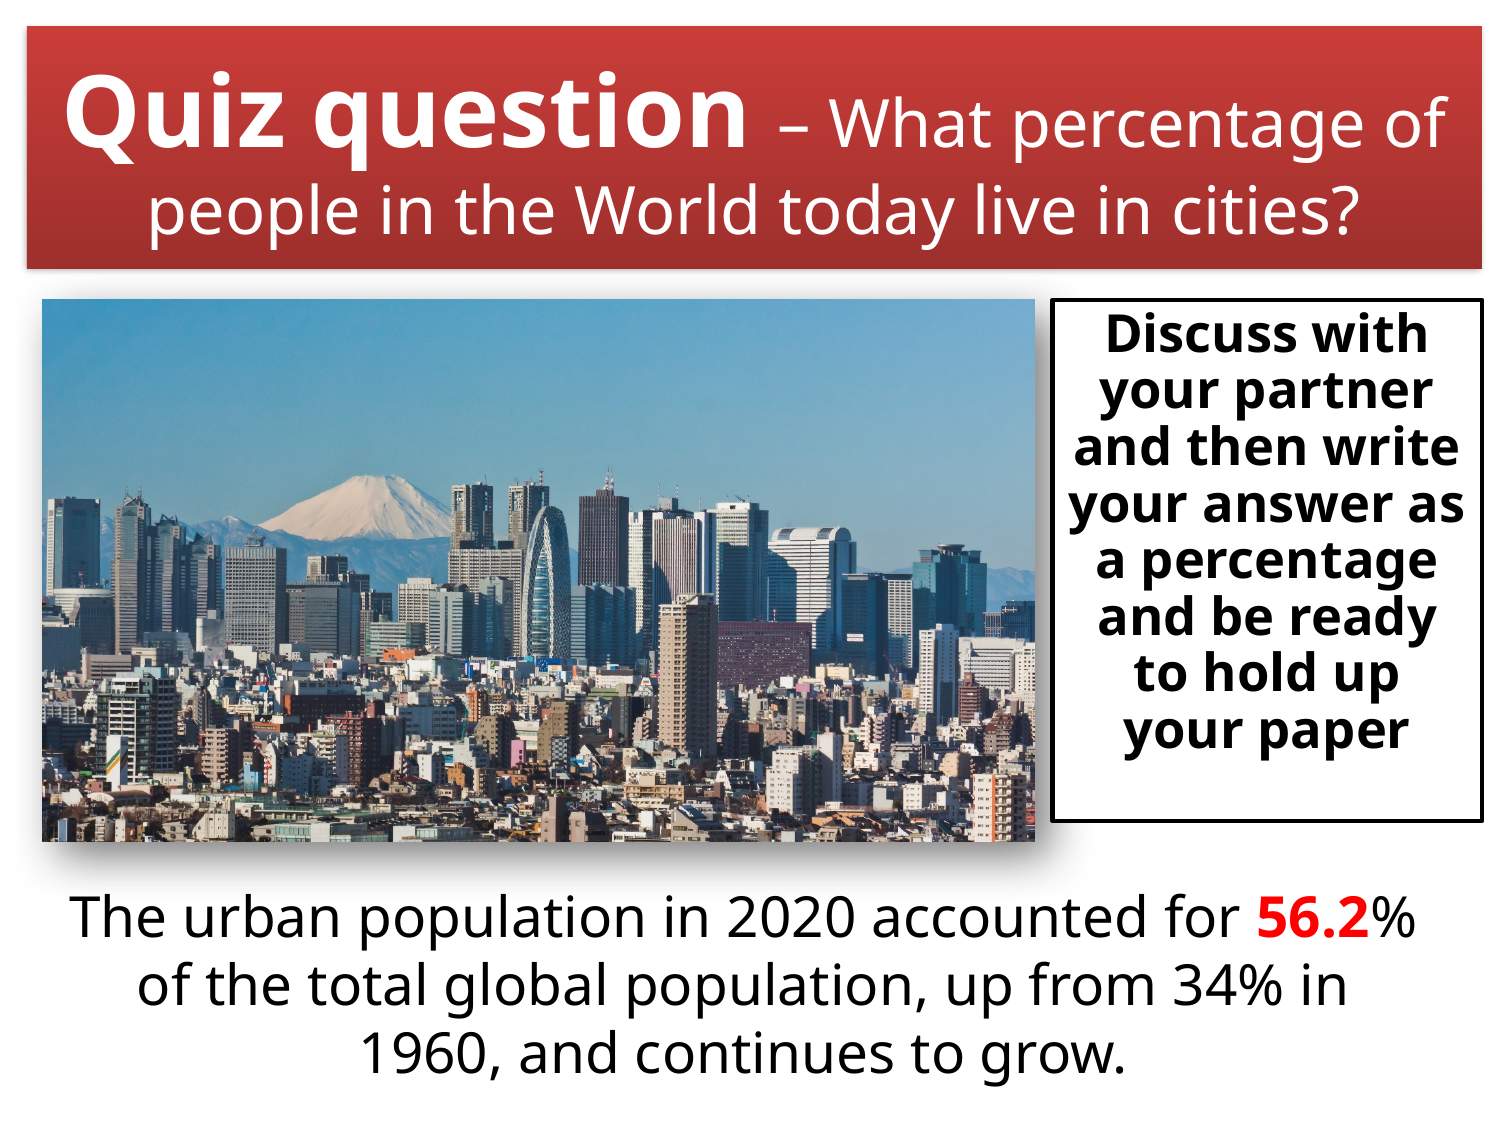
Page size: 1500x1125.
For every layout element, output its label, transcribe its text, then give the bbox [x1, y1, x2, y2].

list The urban population in 2020 accounted for 56.2% of the total global population, up from 34% in 1960, and continues to grow. [42, 873, 1445, 1094]
text_box Discuss with your partner and then write your answer as a percentage and be ready to hold up your paper [1050, 298, 1484, 823]
picture [42, 299, 1035, 843]
title Quiz question – What percentage of people in the World today live in cities? [26, 26, 1482, 269]
